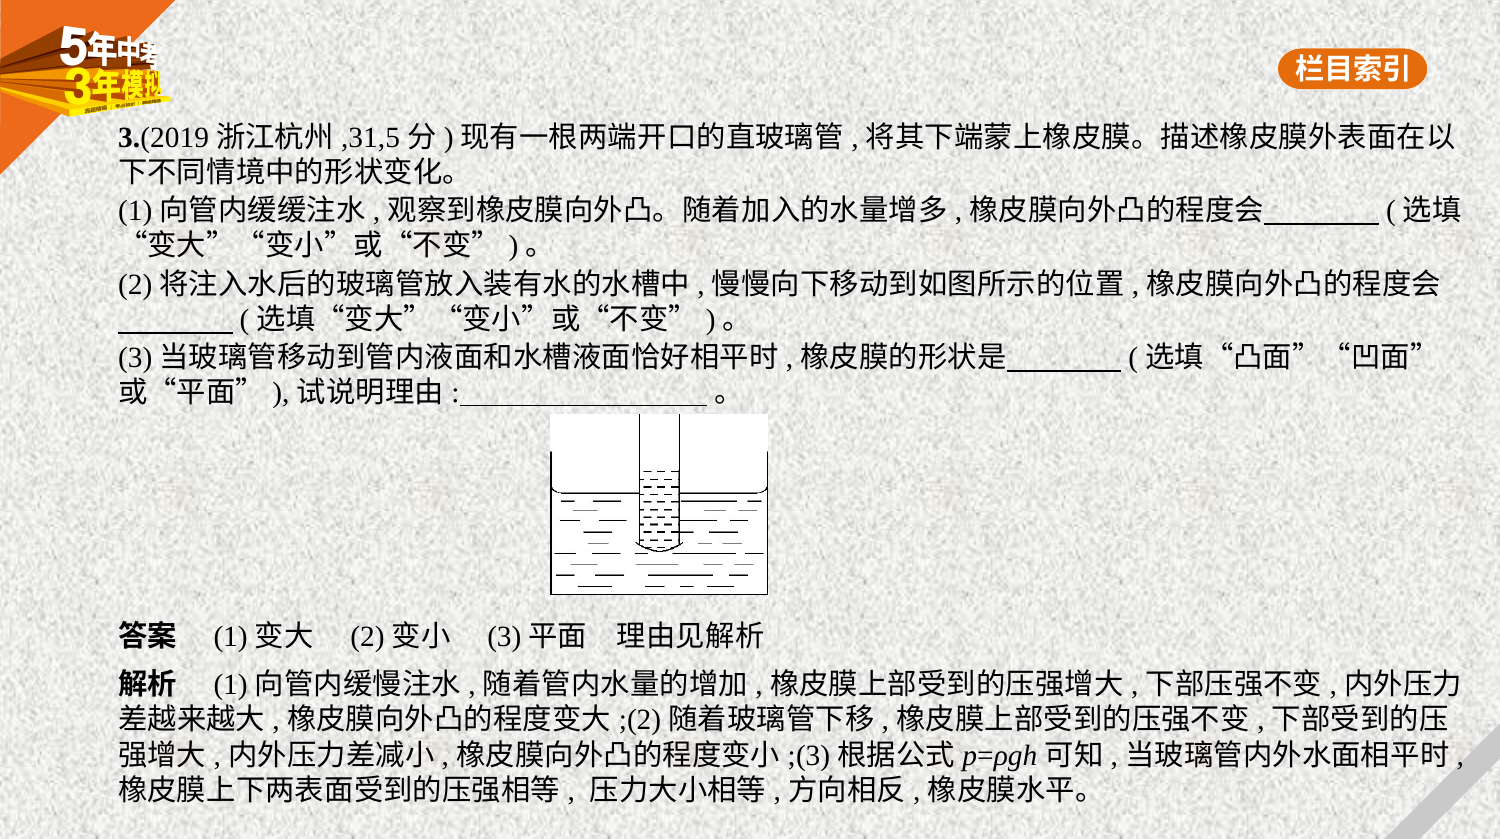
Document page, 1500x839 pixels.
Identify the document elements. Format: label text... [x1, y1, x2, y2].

text_box 解析 (1)向管内缓慢注水,随着管内水量的增加,橡皮膜上部受到的压强增大,下部压强不变,内外压力 差越来越大,橡皮膜向外凸的程度变大;(2)随着玻璃管下移,橡皮膜上部受到的压强不变,下部受到的压 强增大,内外压力差减小,橡皮膜向外凸的程度变小;(3)根据公式p=ρgh可知,当玻璃管内外水面相平时, 橡皮膜上下两表面受到的压强相等, 压力大小相等,方向相反,橡皮膜水平。 [118, 665, 1483, 807]
text_box 答案 (1)变大 (2)变小 (3)平面 理由见解析 [118, 616, 1483, 653]
text_box 3.(2019浙江杭州,31,5分)现有一根两端开口的直玻璃管,将其下端蒙上橡皮膜。描述橡皮膜外表面在以 下不同情境中的形状变化。 (1)向管内缓缓注水,观察到橡皮膜向外凸。随着加入的水量增多,橡皮膜向外凸的程度会 (选填 “变大”“变小”或“不变”)。 (2)将注入水后的玻璃管放入装有水的水槽中,慢慢向下移动到如图所示的位置,橡皮膜向外凸的程度会 (选填“变大”“变小”或“不变”)。 (3)当玻璃管移动到管内液面和水槽液面恰好相平时,橡皮膜的形状是 (选填“凸面”“凹面” 或“平面”),试说明理由: 。 [118, 117, 1483, 581]
picture [0, 0, 1500, 839]
